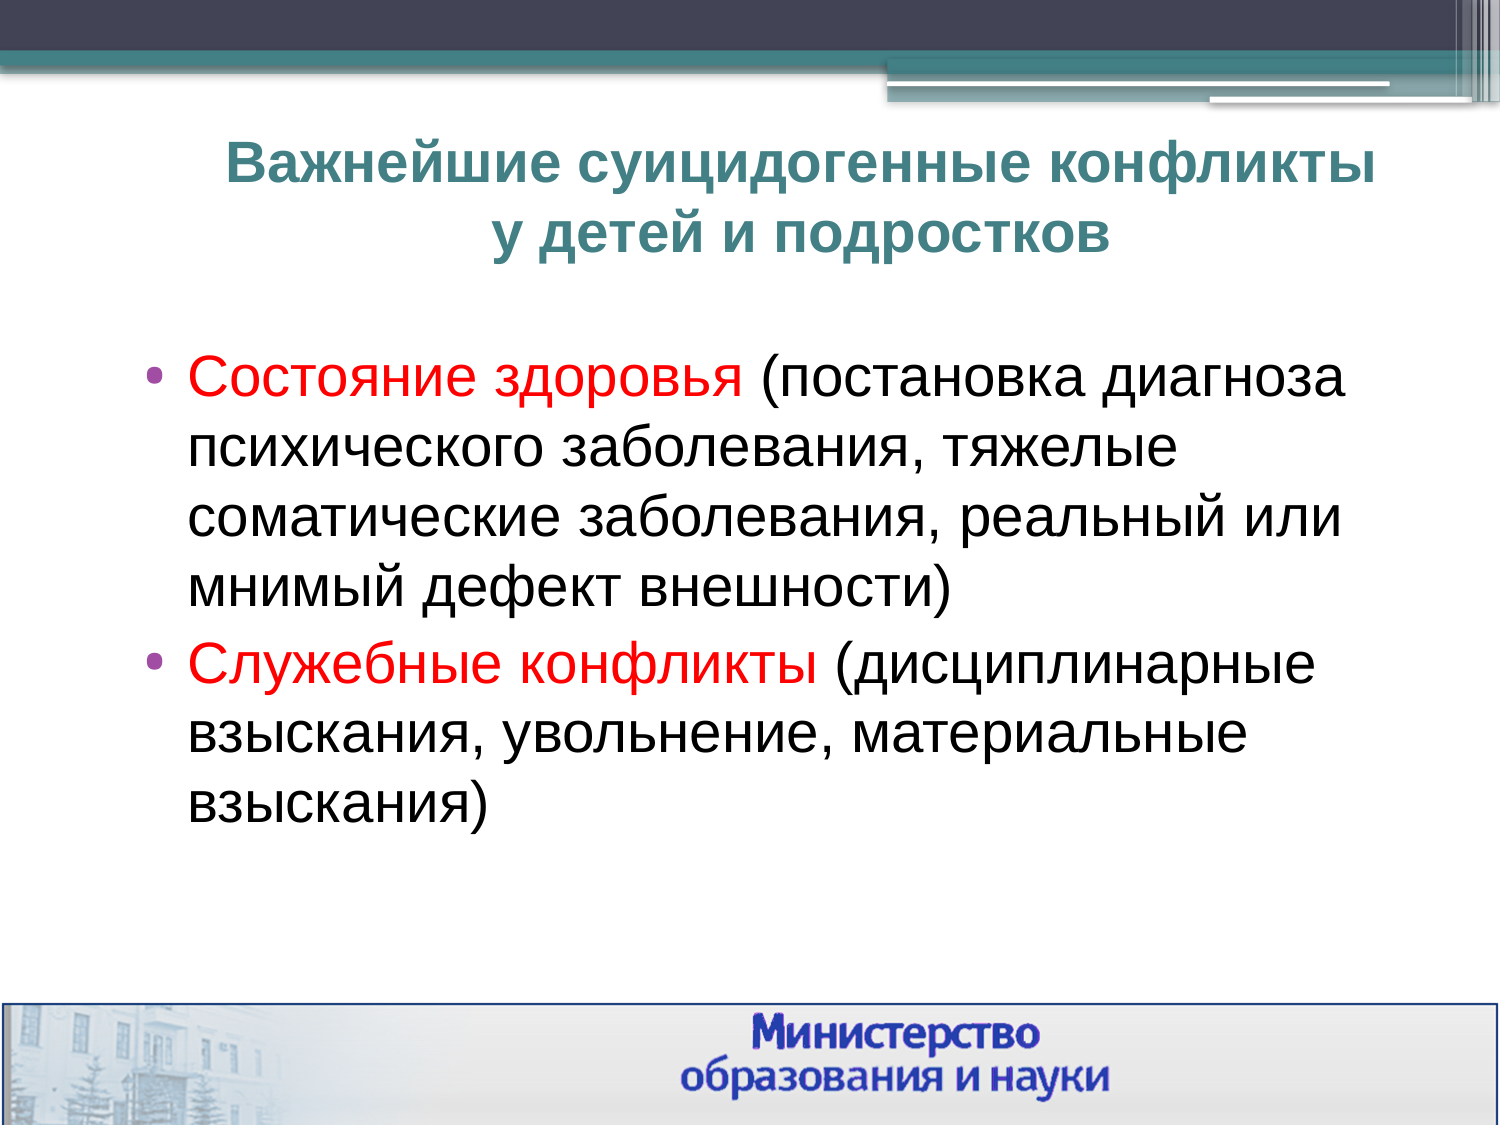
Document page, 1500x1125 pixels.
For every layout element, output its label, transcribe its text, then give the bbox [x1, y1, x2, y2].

title Важнейшие суицидогенные конфликты у детей и подростков [135, 113, 1468, 276]
list Состояние здоровья (постановка диагноза психического заболевания, тяжелые соматические заболевания, реальный или мнимый дефект внешности) Служебные конфликты (дисциплинарные взыскания, увольнение, материальные взыскания) [111, 330, 1470, 998]
picture [0, 1001, 1500, 1125]
